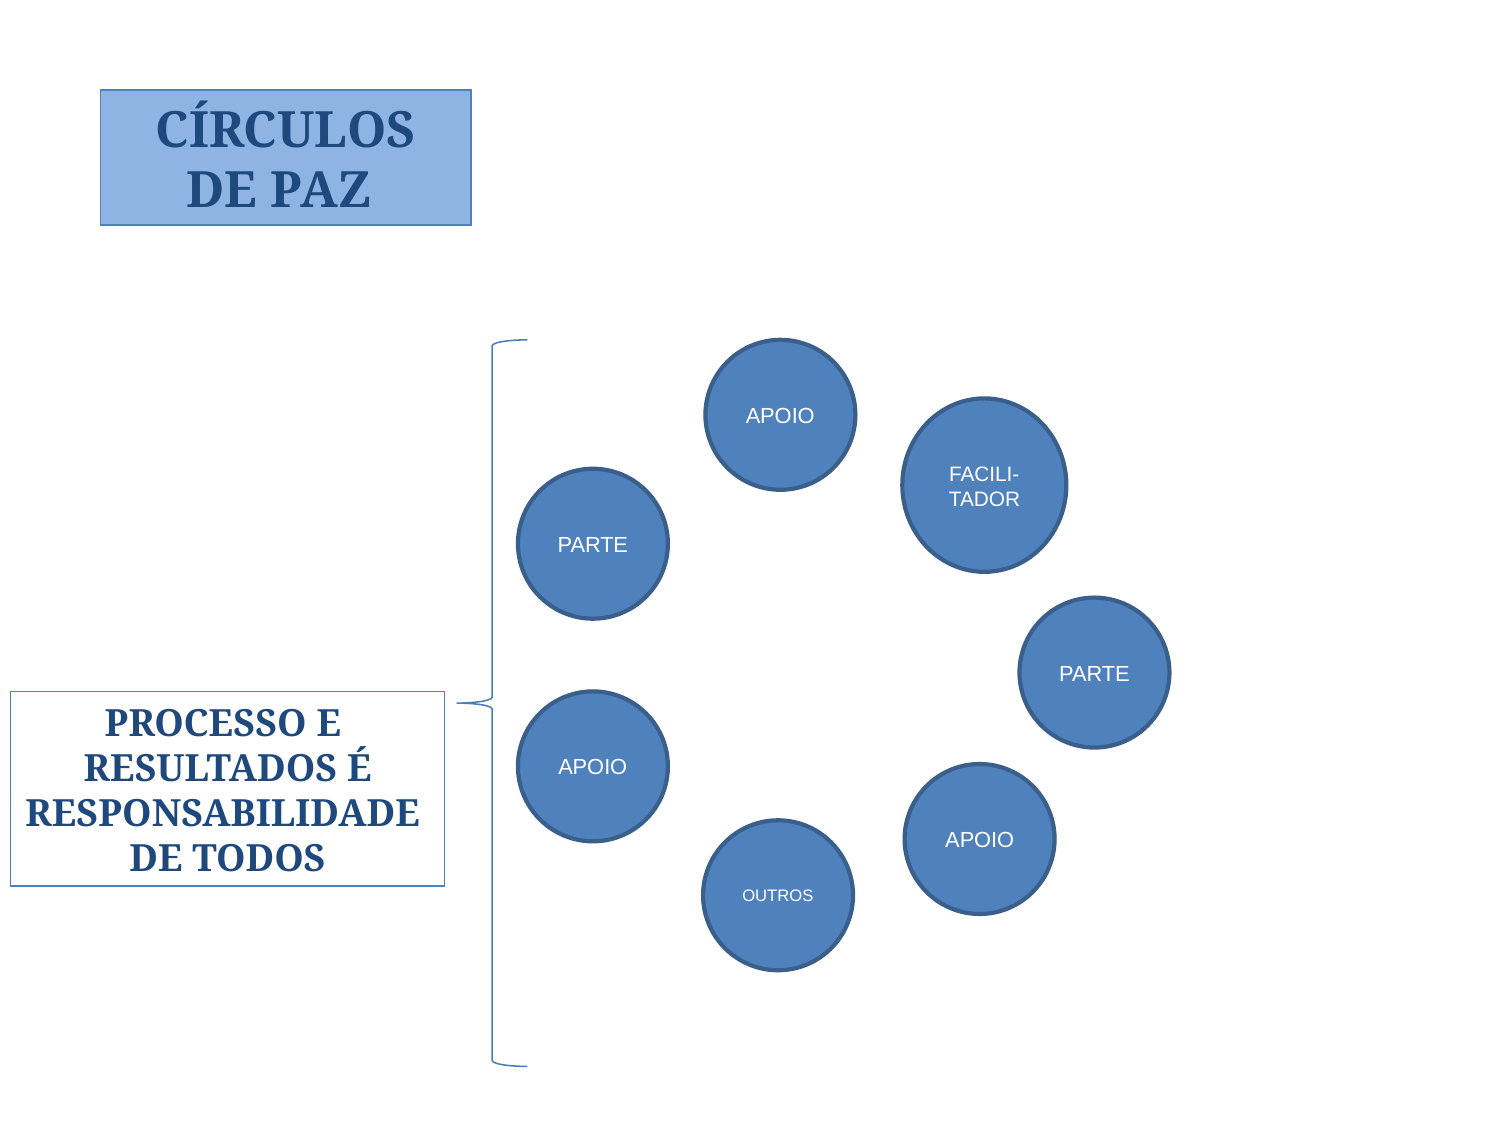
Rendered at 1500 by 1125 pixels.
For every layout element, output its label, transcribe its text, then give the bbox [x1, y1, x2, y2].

text_box CÍRCULOS DE PAZ [100, 90, 472, 225]
text_box PARTE [528, 466, 671, 621]
text_box APOIO [703, 337, 858, 492]
text_box APOIO [902, 761, 1057, 917]
text_box PROCESSO E RESULTADOS É RESPONSABILIDADE DE TODOS [10, 691, 445, 887]
text_box FACILI- TADOR [900, 396, 1069, 574]
text_box OUTROS [700, 818, 856, 973]
text_box [456, 339, 528, 1068]
text_box PARTE [1017, 595, 1172, 750]
text_box APOIO [528, 689, 671, 844]
